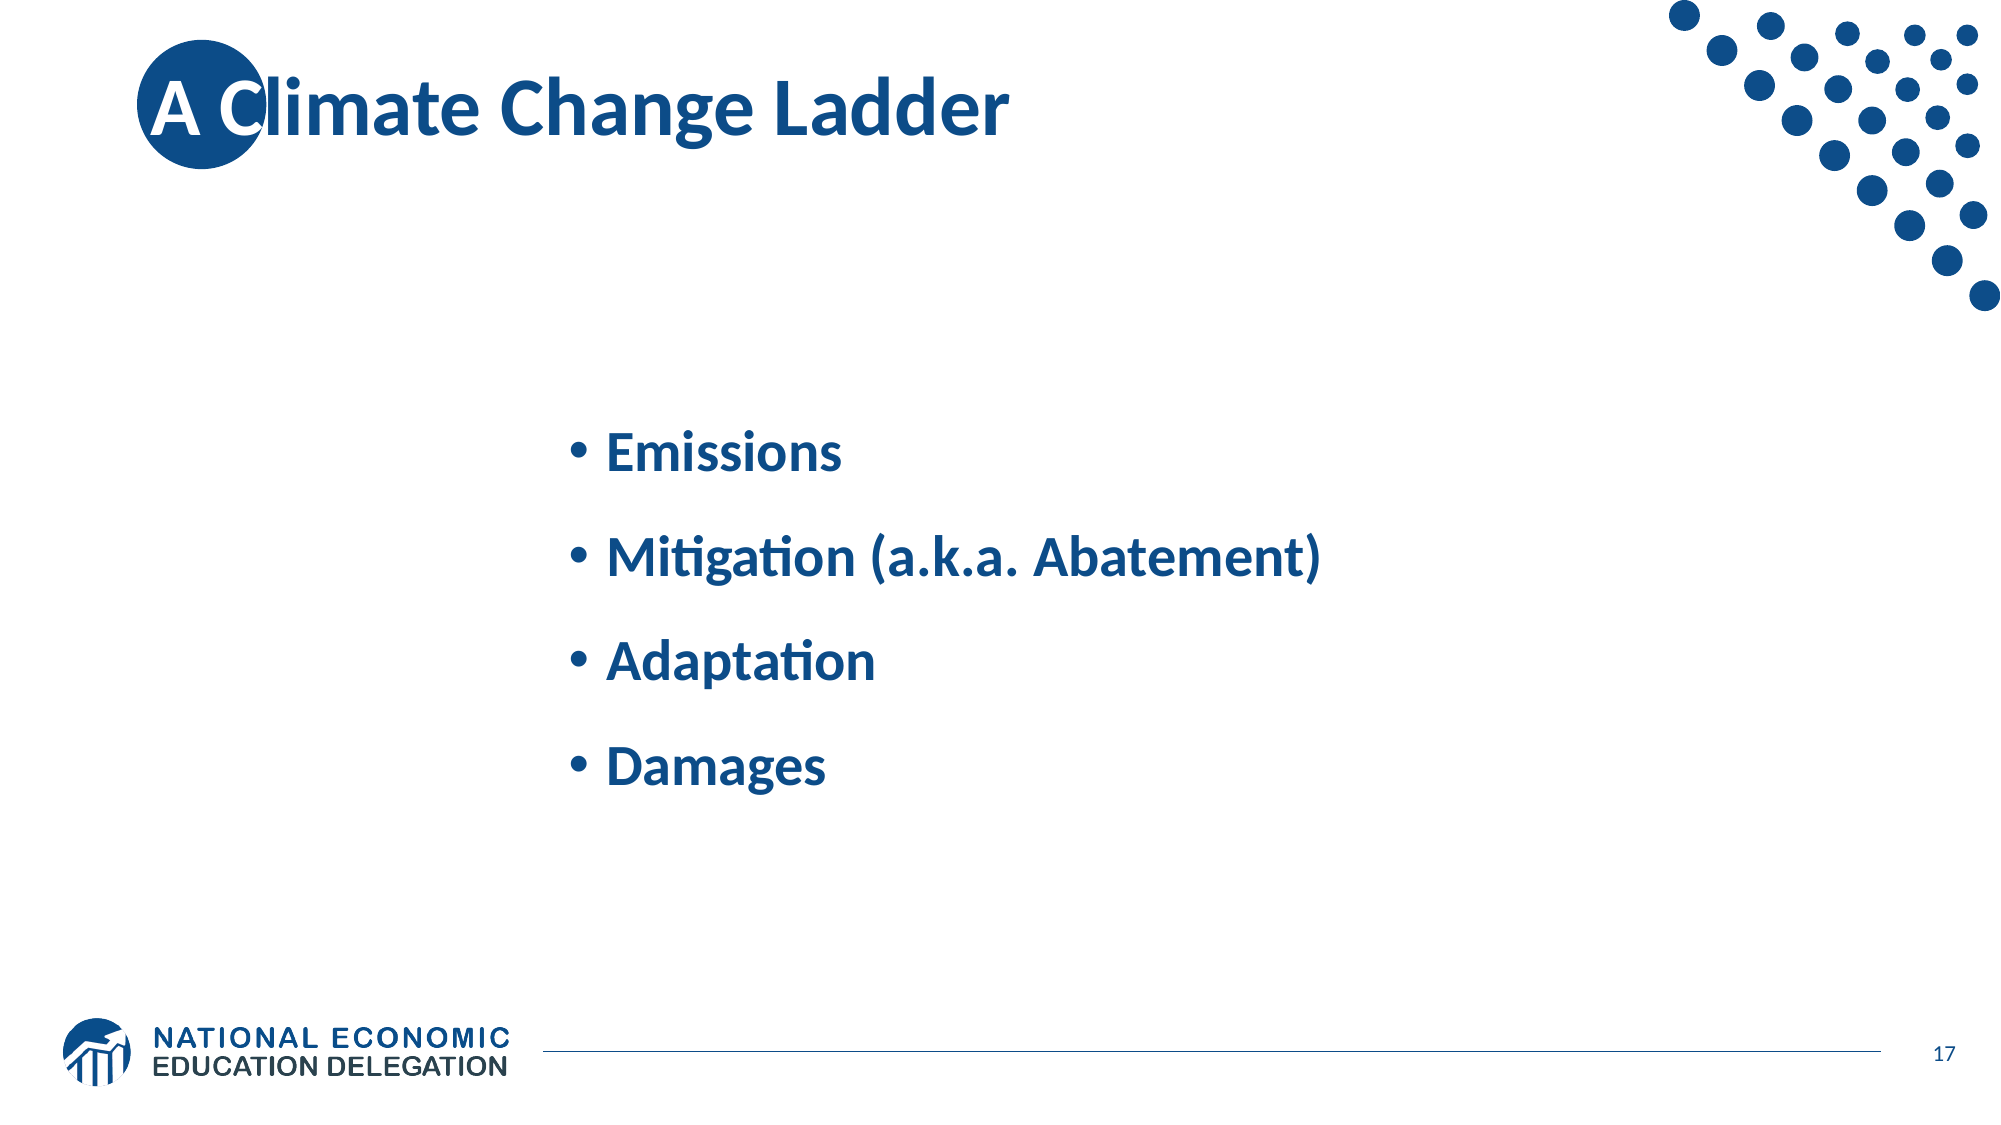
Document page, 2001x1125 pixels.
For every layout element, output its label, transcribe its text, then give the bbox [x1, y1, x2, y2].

list Emissions Mitigation (a.k.a. Abatement) Adaptation Damages [553, 252, 1689, 967]
title A Climate Change Ladder [97, 44, 1823, 202]
picture [55, 1013, 520, 1091]
slide_number 17 [1521, 1022, 1972, 1082]
